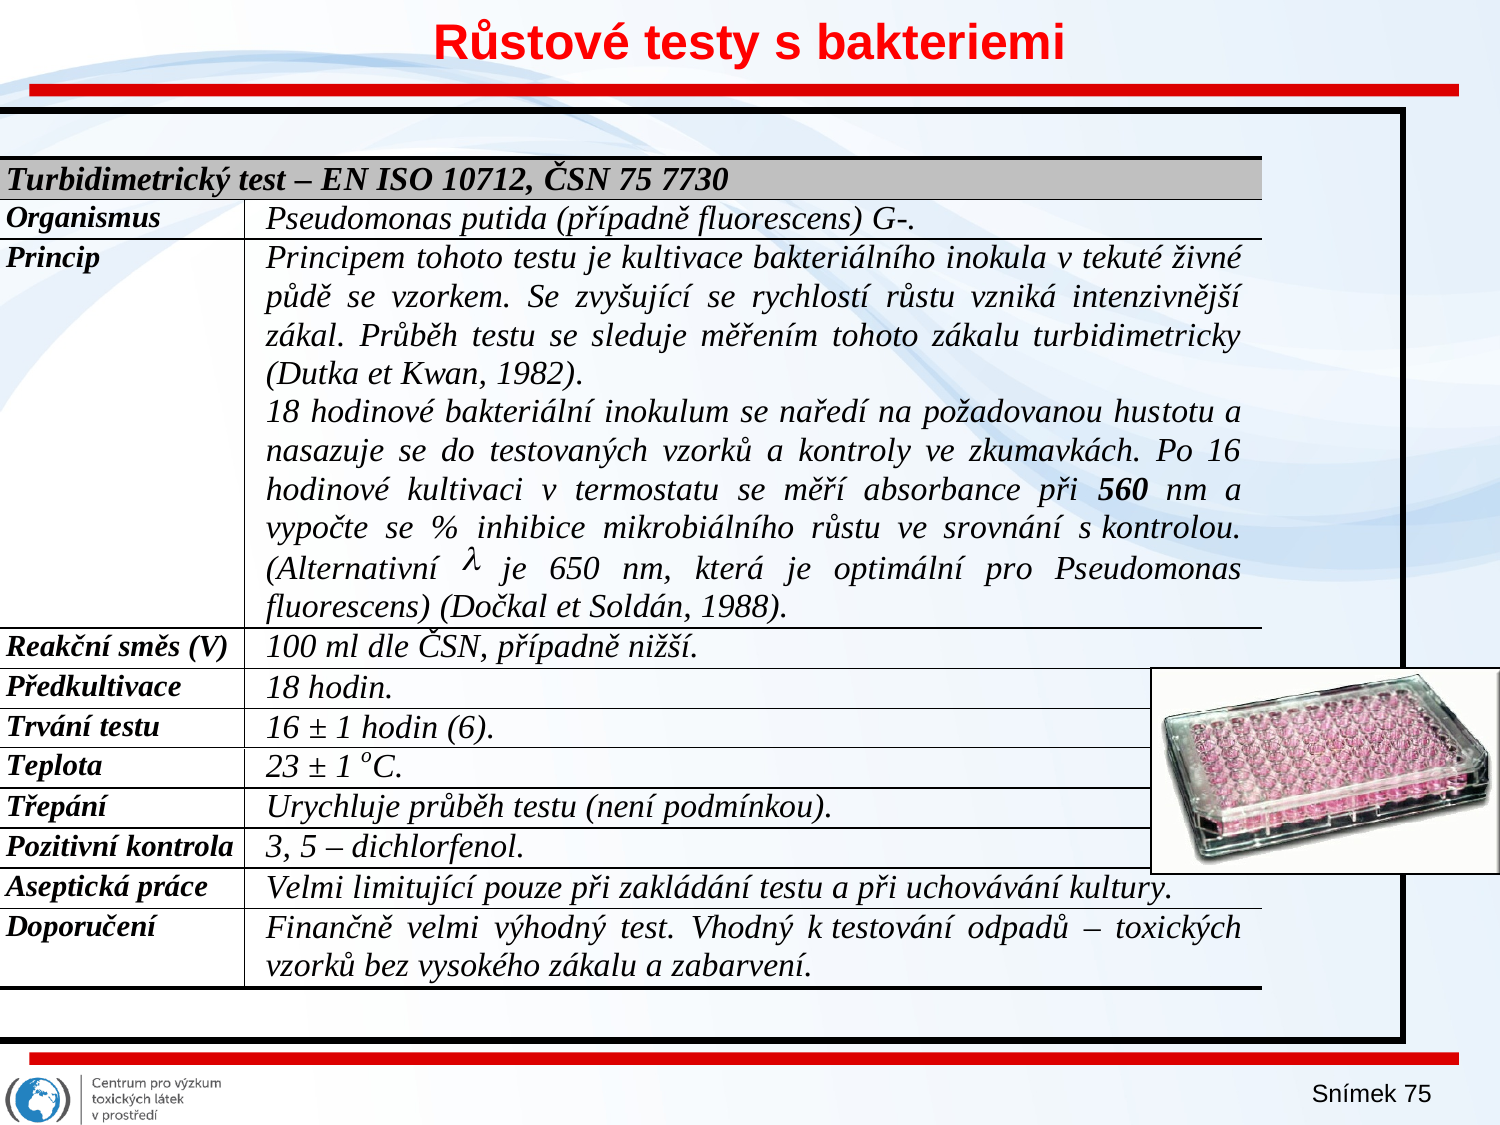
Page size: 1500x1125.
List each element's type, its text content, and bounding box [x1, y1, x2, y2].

text_box Růstové testy s bakteriemi [0, 0, 1500, 79]
picture [0, 79, 1500, 667]
picture [0, 875, 1500, 1125]
slide_number Snímek 75 [1149, 1070, 1448, 1125]
picture [0, 113, 1500, 1038]
